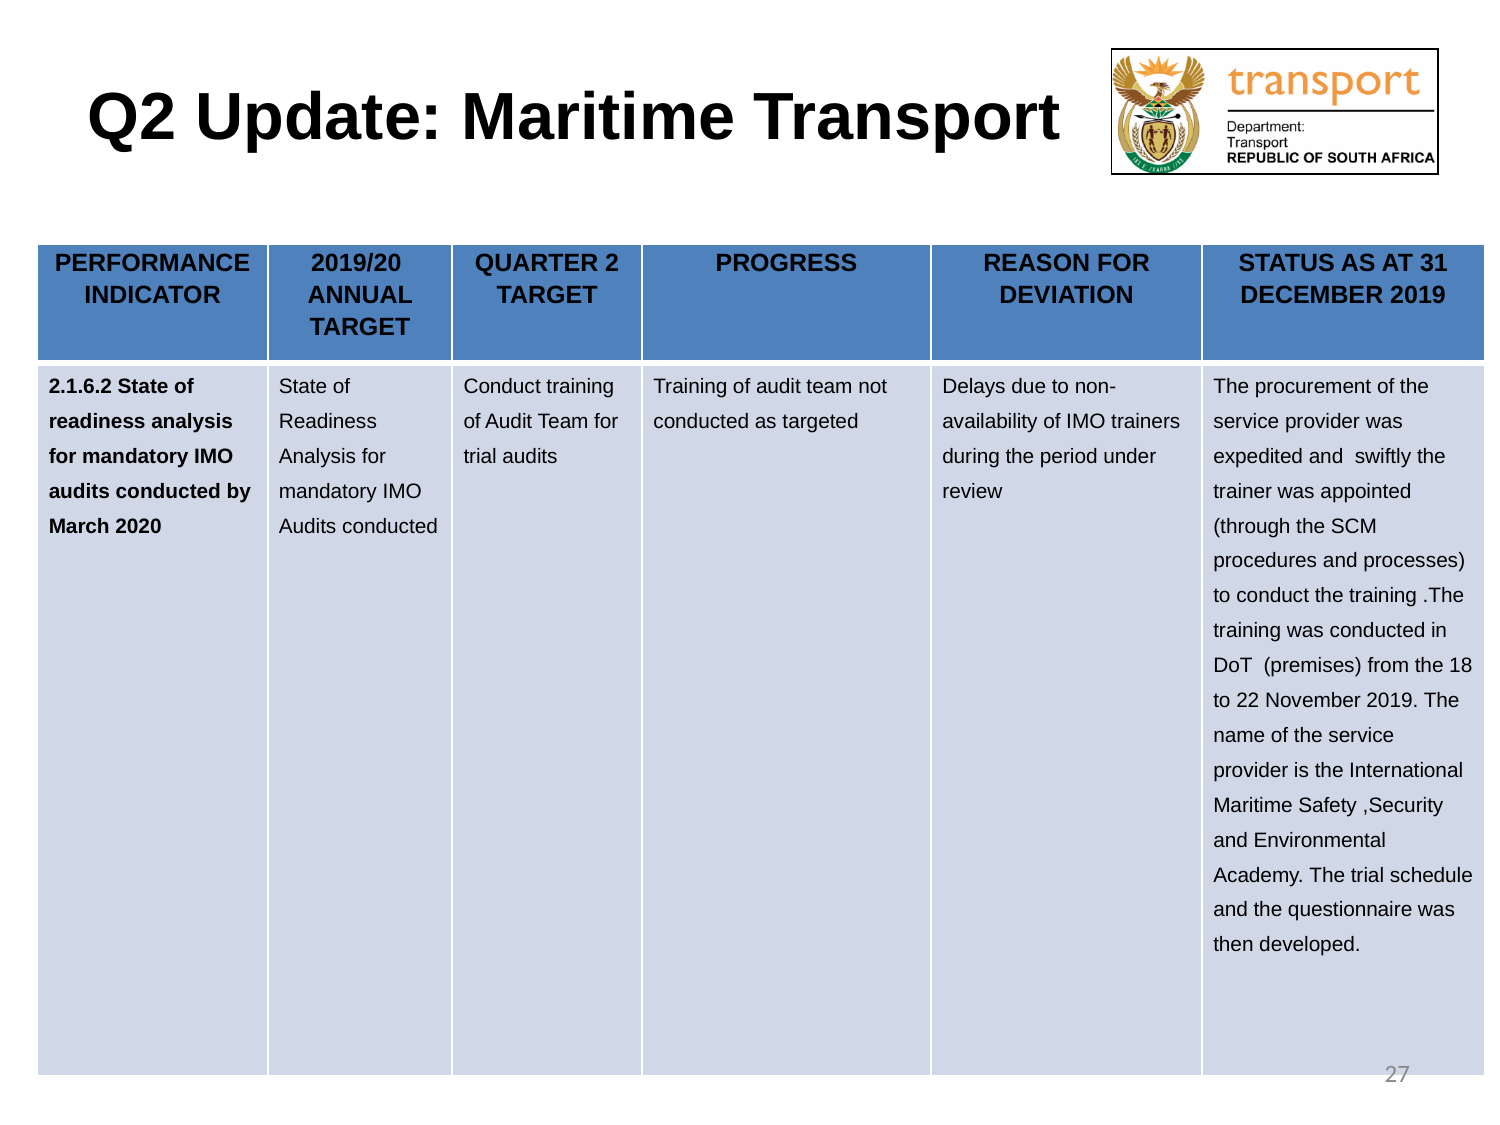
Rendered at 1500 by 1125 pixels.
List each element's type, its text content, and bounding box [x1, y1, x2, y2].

table_header PROGRESS [643, 245, 930, 360]
title Q2 Update: Maritime Transport [37, 50, 1110, 175]
table_header REASON FOR DEVIATION [932, 245, 1201, 360]
table_header STATUS AS AT 31 DECEMBER 2019 [1203, 245, 1484, 360]
table_cell State of Readiness Analysis for mandatory IMO Audits conducted [269, 366, 451, 1075]
table_cell Conduct training of Audit Team for trial audits [453, 366, 641, 1075]
table_header PERFORMANCE INDICATOR [38, 245, 267, 360]
picture [1112, 49, 1438, 174]
table_cell Training of audit team not conducted as targeted [643, 366, 930, 1075]
table_cell 2.1.6.2 State of readiness analysis for mandatory IMO audits conducted by March 2020 [38, 366, 267, 1075]
slide_number 27 [1074, 1042, 1425, 1103]
table_header 2019/20 ANNUAL TARGET [269, 245, 451, 360]
table_header QUARTER 2 TARGET [453, 245, 641, 360]
table_cell Delays due to non-availability of IMO trainers during the period under review [932, 366, 1201, 1075]
table_cell The procurement of the service provider was expedited and swiftly the trainer was appointed (through the SCM procedures and processes) to conduct the training .The training was conducted in DoT (premises) from the 18 to 22 November 2019. The name of the service provider is the International Maritime Safety ,Security and Environmental Academy. The trial schedule and the questionnaire was then developed. [1203, 366, 1484, 1075]
